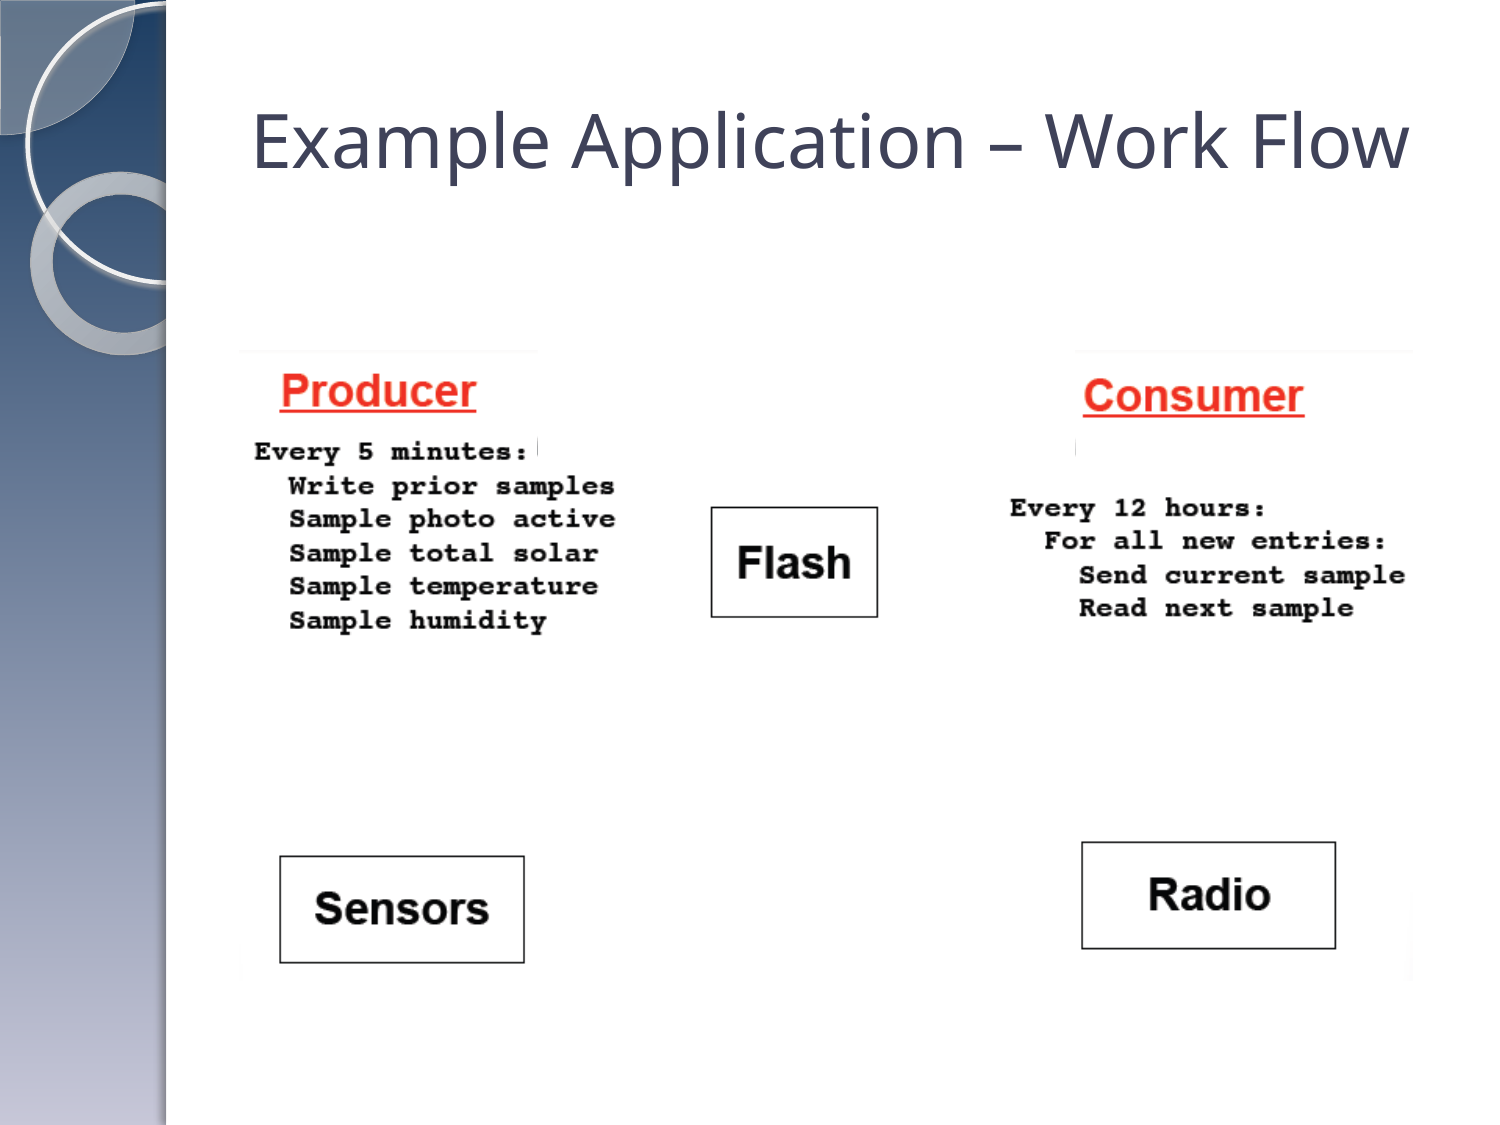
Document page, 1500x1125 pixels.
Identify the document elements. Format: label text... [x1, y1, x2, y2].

title Example Application – Work Flow [235, 45, 1466, 233]
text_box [224, 312, 1438, 982]
